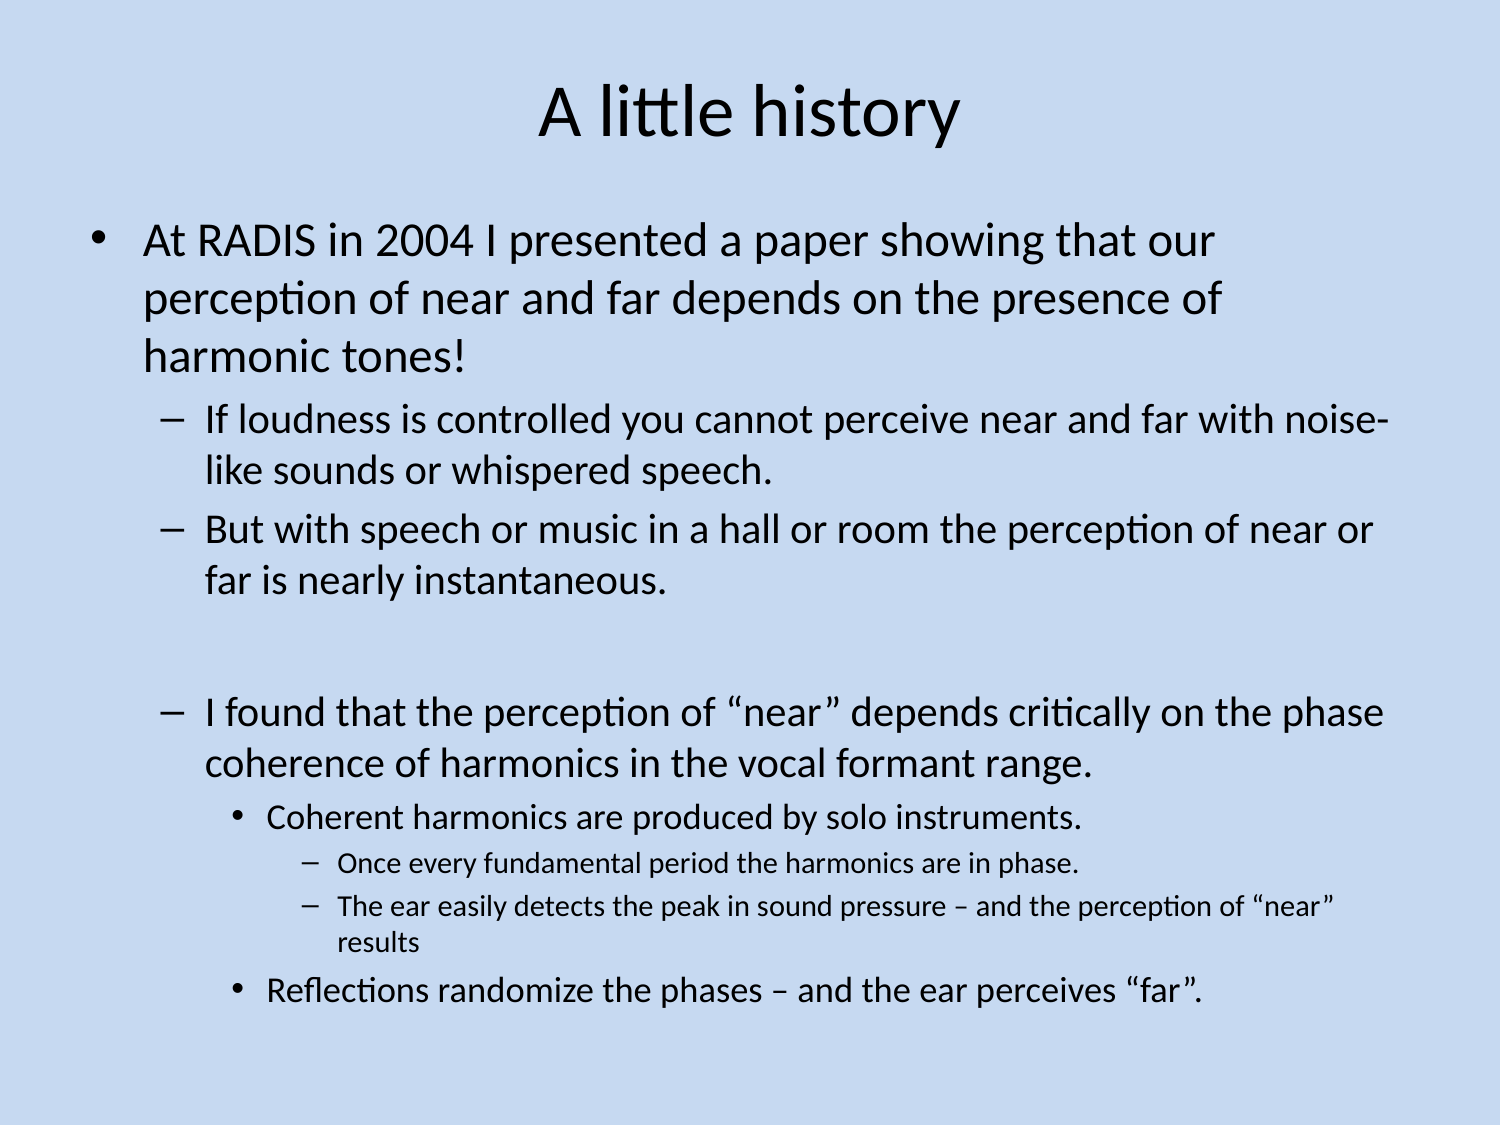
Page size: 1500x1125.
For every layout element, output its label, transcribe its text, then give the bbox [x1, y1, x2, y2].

title A little history [75, 12, 1425, 200]
list At RADIS in 2004 I presented a paper showing that our perception of near and far depends on the presence of harmonic tones! If loudness is controlled you cannot perceive near and far with noise-like sounds or whispered speech. But with speech or music in a hall or room the perception of near or far is nearly instantaneous. I found that the perception of “near” depends critically on the phase coherence of harmonics in the vocal formant range. Coherent harmonics are produced by solo instruments. Once every fundamental period the harmonics are in phase. The ear easily detects the peak in sound pressure – and the perception of “near” results Reflections randomize the phases – and the ear perceives “far”. [75, 200, 1425, 1025]
